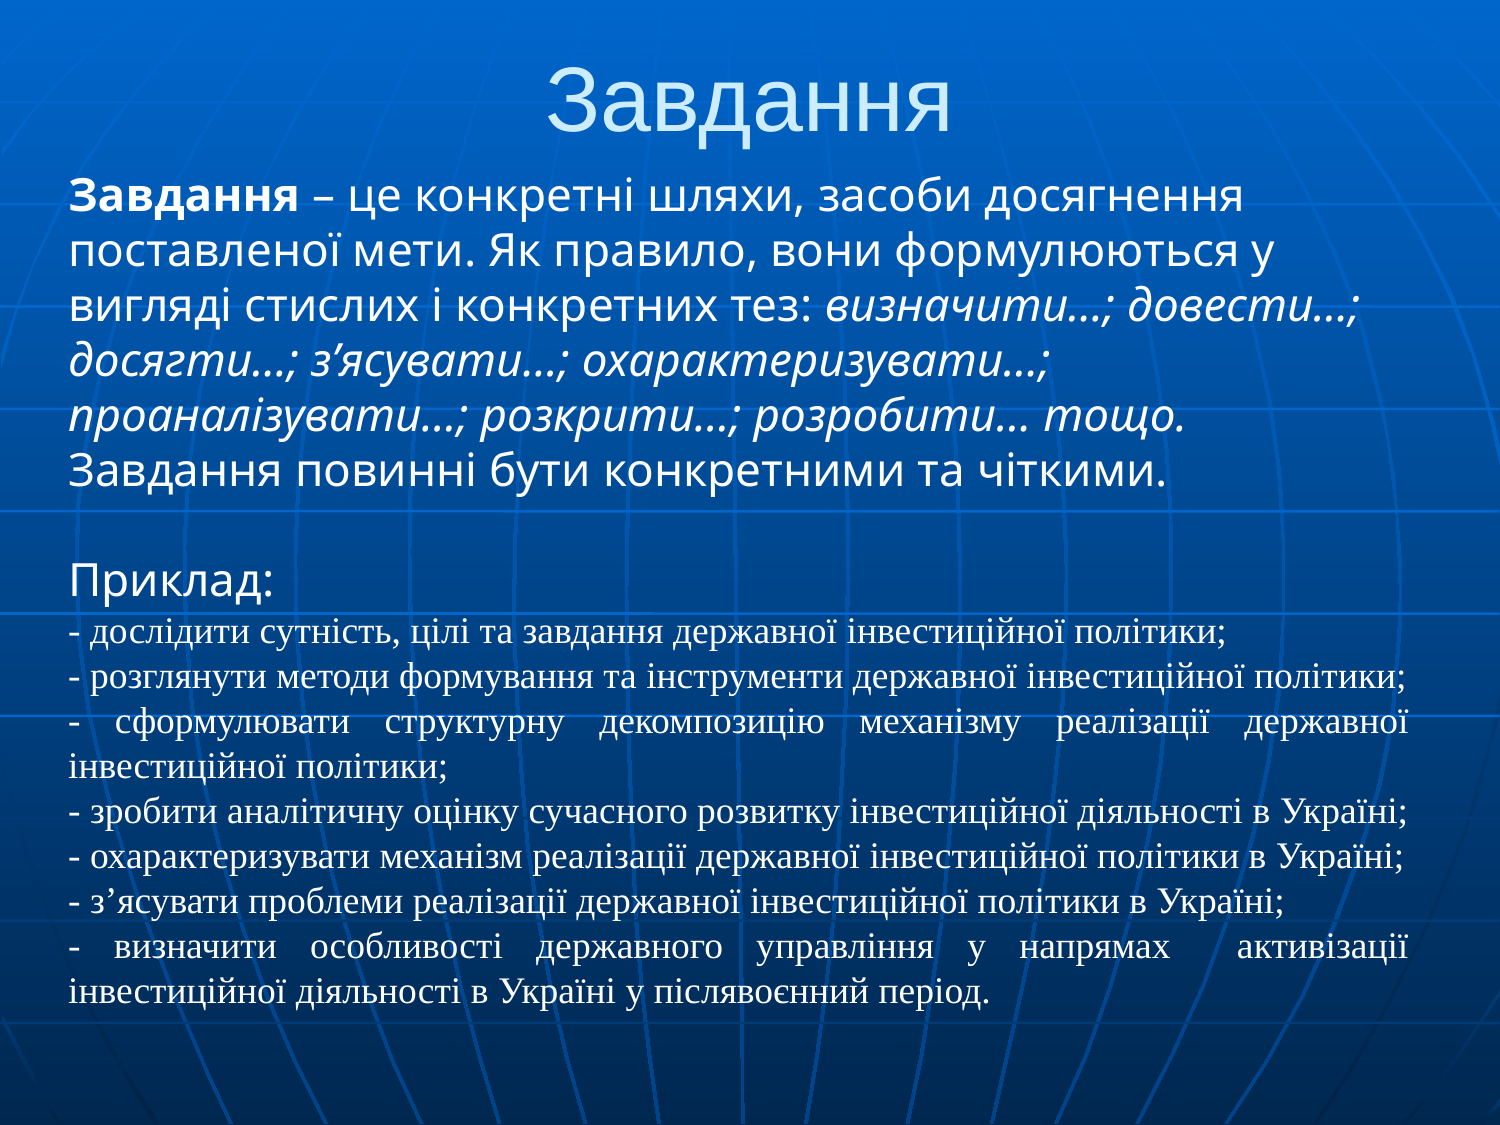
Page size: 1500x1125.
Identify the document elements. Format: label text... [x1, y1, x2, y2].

title Завдання [75, 30, 1425, 158]
list Завдання – це конкретні шляхи, засоби досягнення поставленої мети. Як правило, вони формулюються у вигляді стислих і конкретних тез: визначити…; довести…; досягти…; з’ясувати…; охарактеризувати…; проаналізувати…; розкрити…; розробити… тощо. Завдання повинні бути конкретними та чіткими. Приклад: - дослідити сутність, цілі та завдання державної інвестиційної політики; - розглянути методи формування та інструменти державної інвестиційної політики; - сформулювати структурну декомпозицію механізму реалізації державної інвестиційної політики; - зробити аналітичну оцінку сучасного розвитку інвестиційної діяльності в Україні; - охарактеризувати механізм реалізації державної інвестиційної політики в Україні; - з’ясувати проблеми реалізації державної інвестиційної політики в Україні; - визначити особливості державного управління у напрямах активізації інвестиційної діяльності в Україні у післявоєнний період. [53, 158, 1425, 967]
